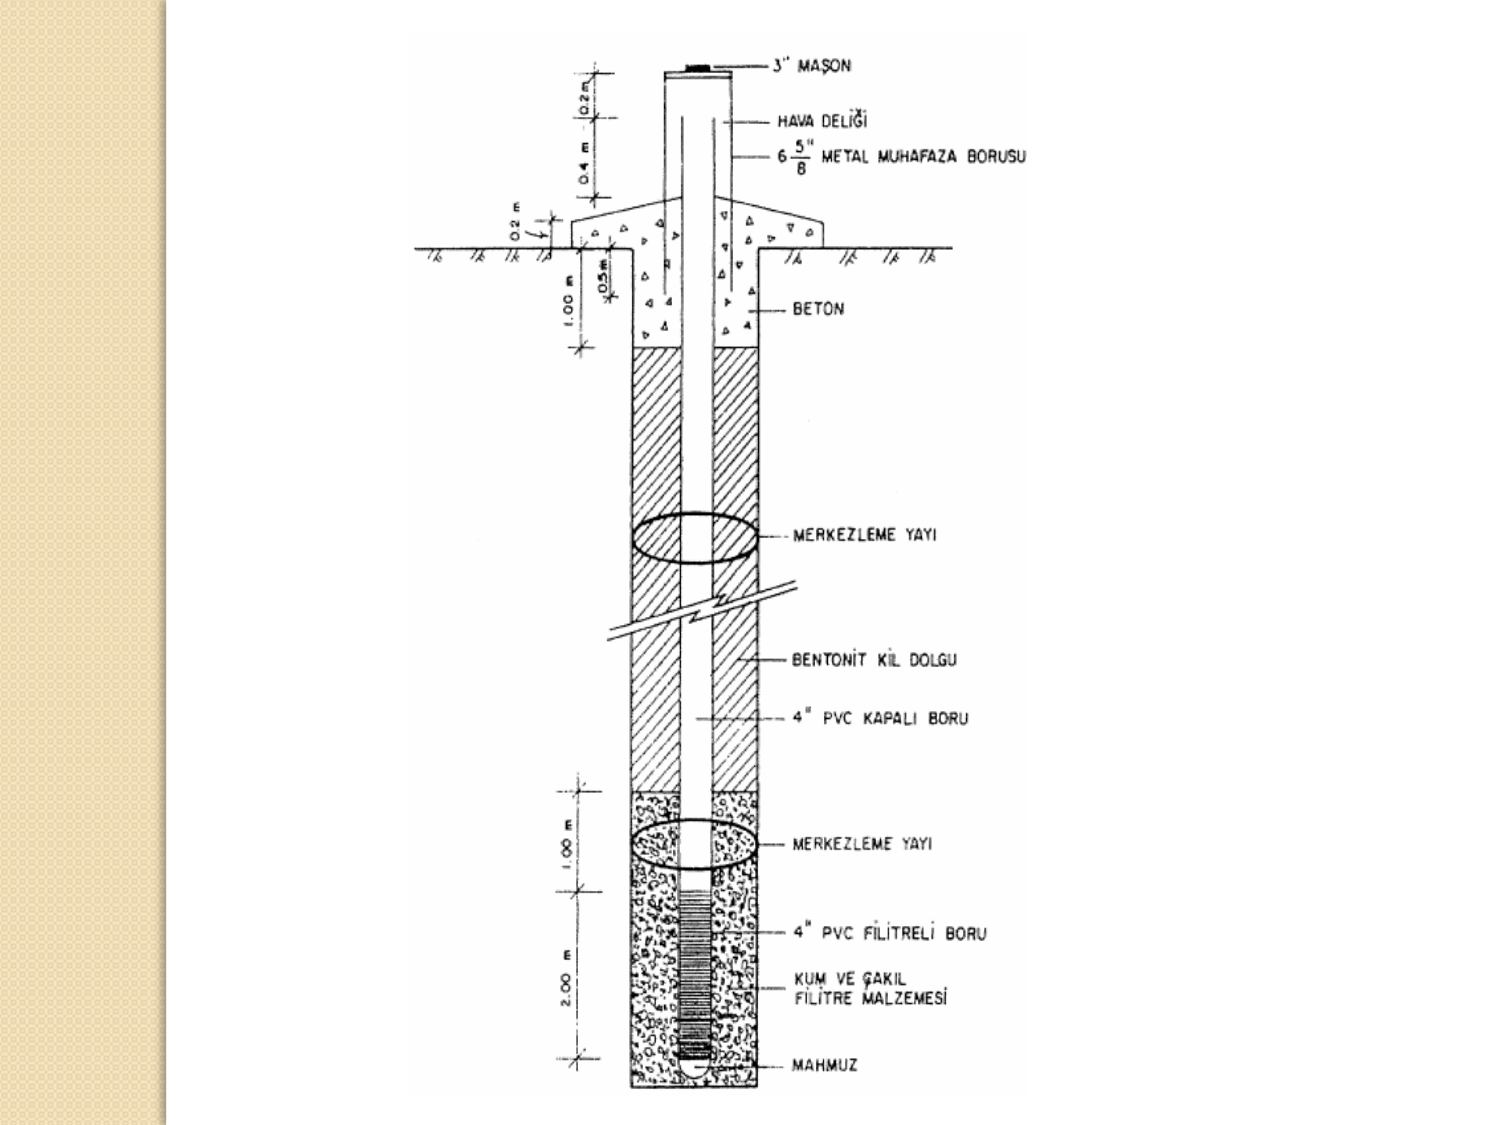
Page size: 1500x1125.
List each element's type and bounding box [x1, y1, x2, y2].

picture [407, 30, 1027, 1097]
